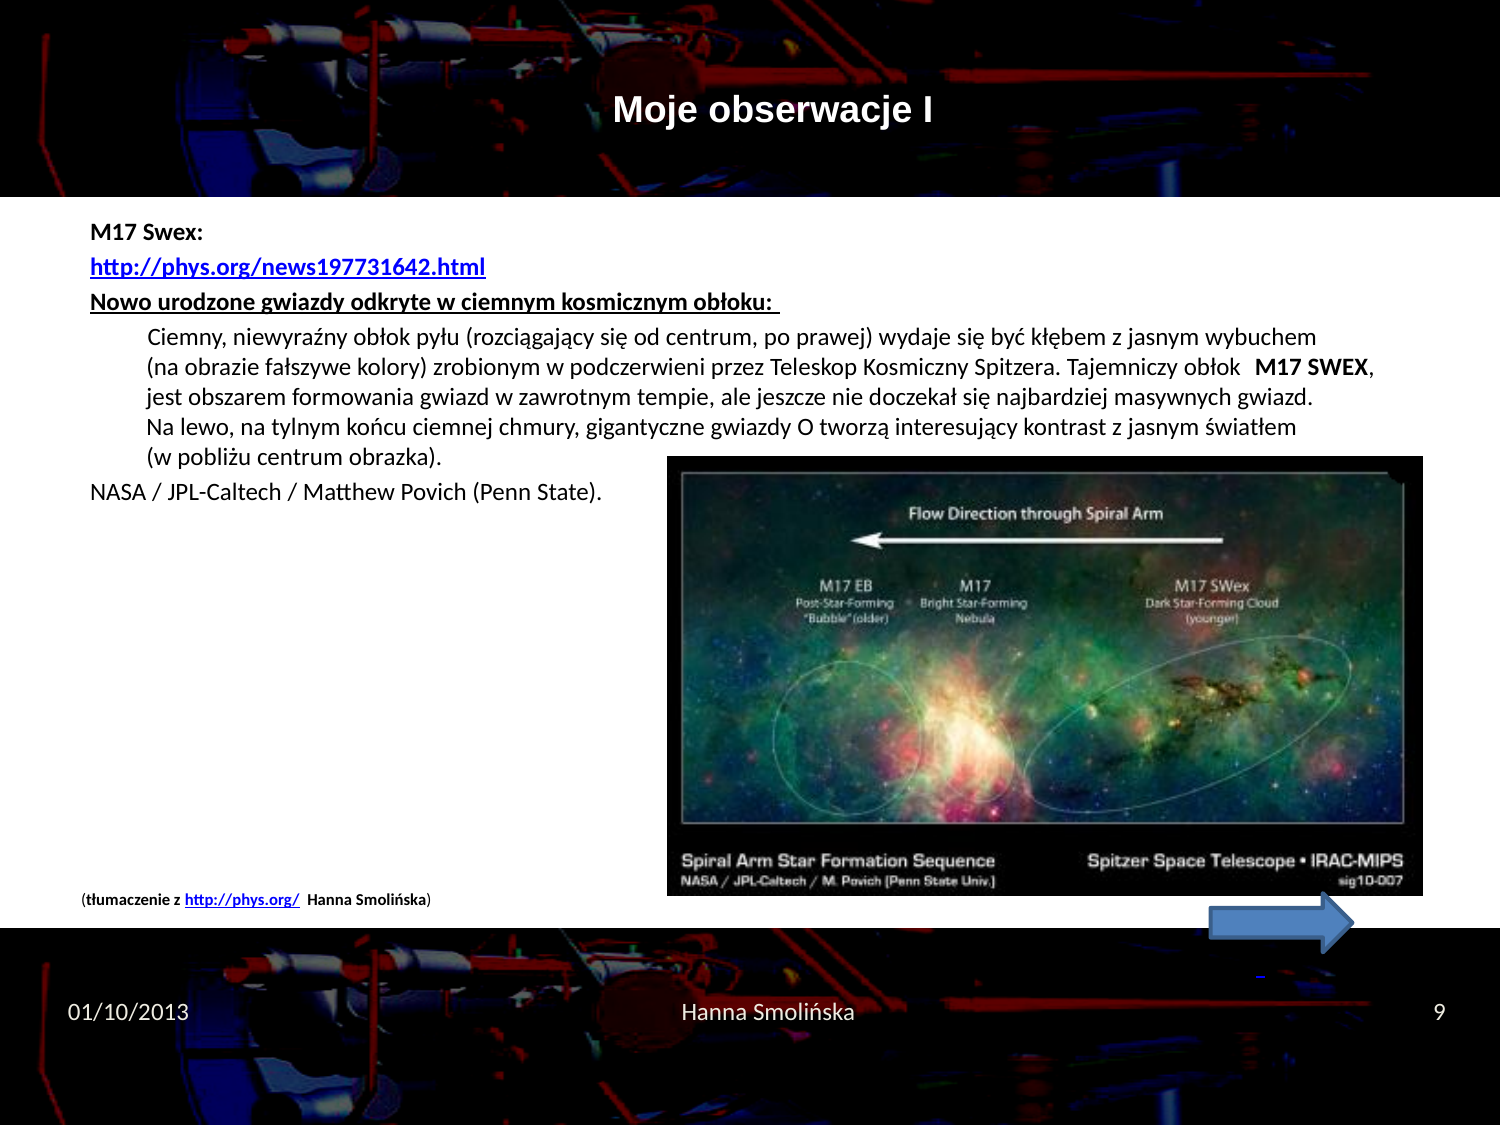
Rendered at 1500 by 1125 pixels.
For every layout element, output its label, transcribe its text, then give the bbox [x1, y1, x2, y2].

picture [0, 0, 1500, 197]
picture [666, 455, 1423, 896]
picture [0, 928, 1500, 1125]
text_box [1208, 904, 1355, 927]
text_box (tłumaczenie z http://phys.org/ Hanna Smolińska) [66, 881, 447, 927]
list M17 Swex: http://phys.org/news197731642.html Nowo urodzone gwiazdy odkryte w ciemnym kosmicznym obłoku: Ciemny, niewyraźny obłok pyłu (rozciągający się od centrum, po prawej) wydaje się być kłębem z jasnym wybuchem (na obrazie fałszywe kolory) zrobionym w podczerwieni przez Teleskop Kosmiczny Spitzera. Tajemniczy obłok M17 SWEX, jest obszarem formowania gwiazd w zawrotnym tempie, ale jeszcze nie doczekał się najbardziej masywnych gwiazd. Na lewo, na tylnym końcu ciemnej chmury, gigantyczne gwiazdy O tworzą interesujący kontrast z jasnym światłem (w pobliżu centrum obrazka). NASA / JPL-Caltech / Matthew Povich (Penn State). [75, 208, 1425, 551]
